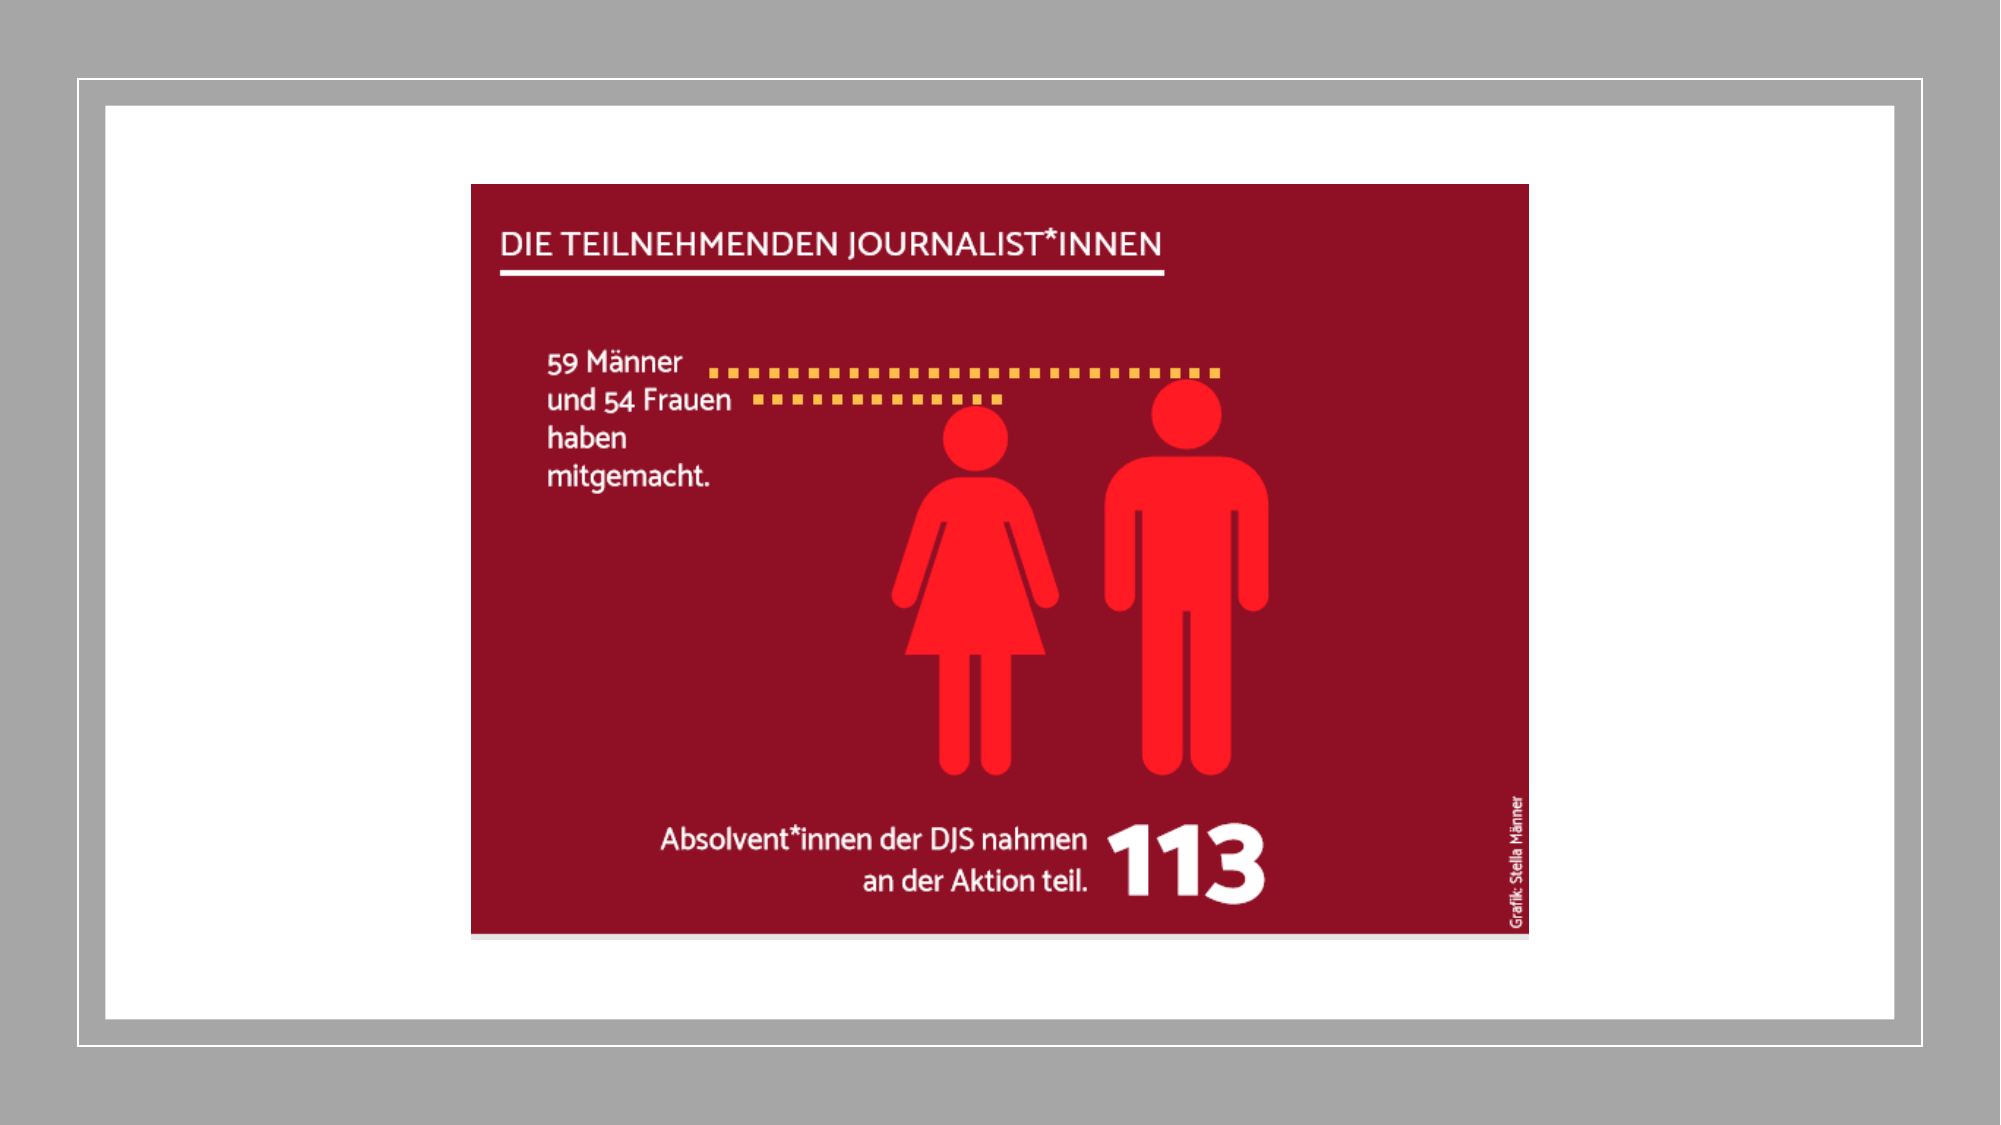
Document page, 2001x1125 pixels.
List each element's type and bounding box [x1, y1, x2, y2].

text_box [77, 78, 1923, 1047]
text_box [104, 104, 1895, 1020]
picture [471, 184, 1529, 940]
text_box [0, 0, 2000, 1125]
